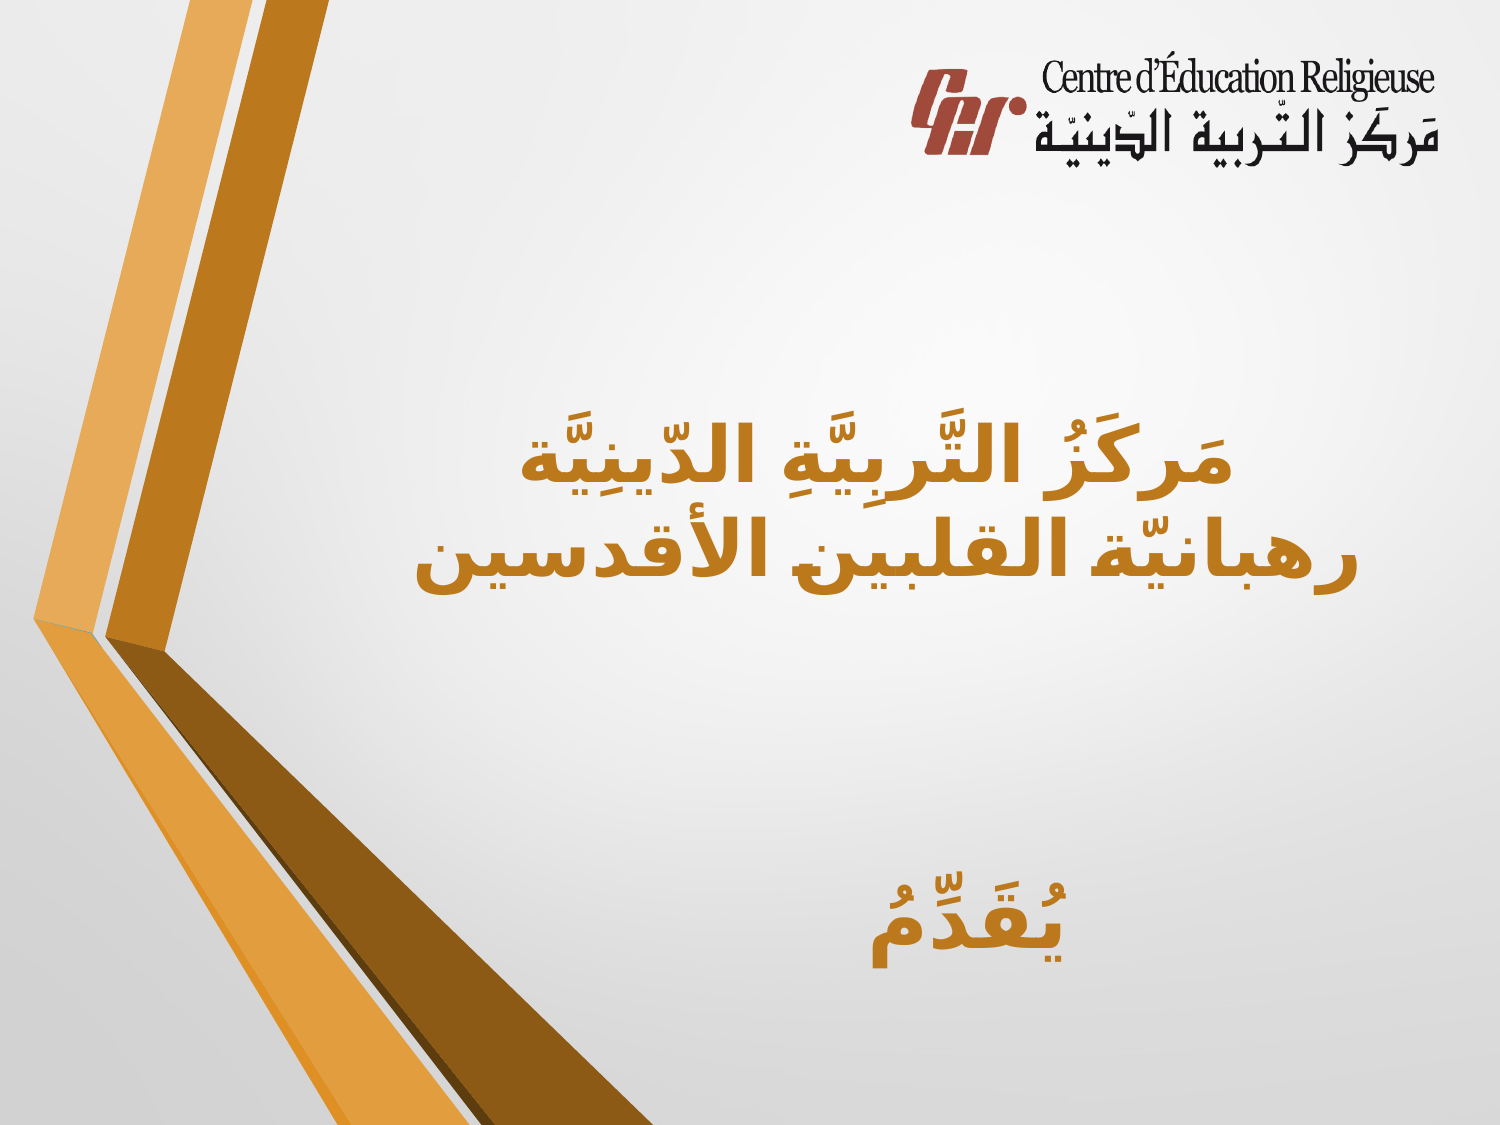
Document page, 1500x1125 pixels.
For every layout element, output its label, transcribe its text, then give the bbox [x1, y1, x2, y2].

title مَركَزُ التَّربِيَّةِ الدّينِيَّة رهبانيّة القلبين الأقدسين [171, 397, 1500, 600]
subtitle يُقَدِّمُ [490, 857, 1446, 993]
picture [867, 30, 1451, 213]
